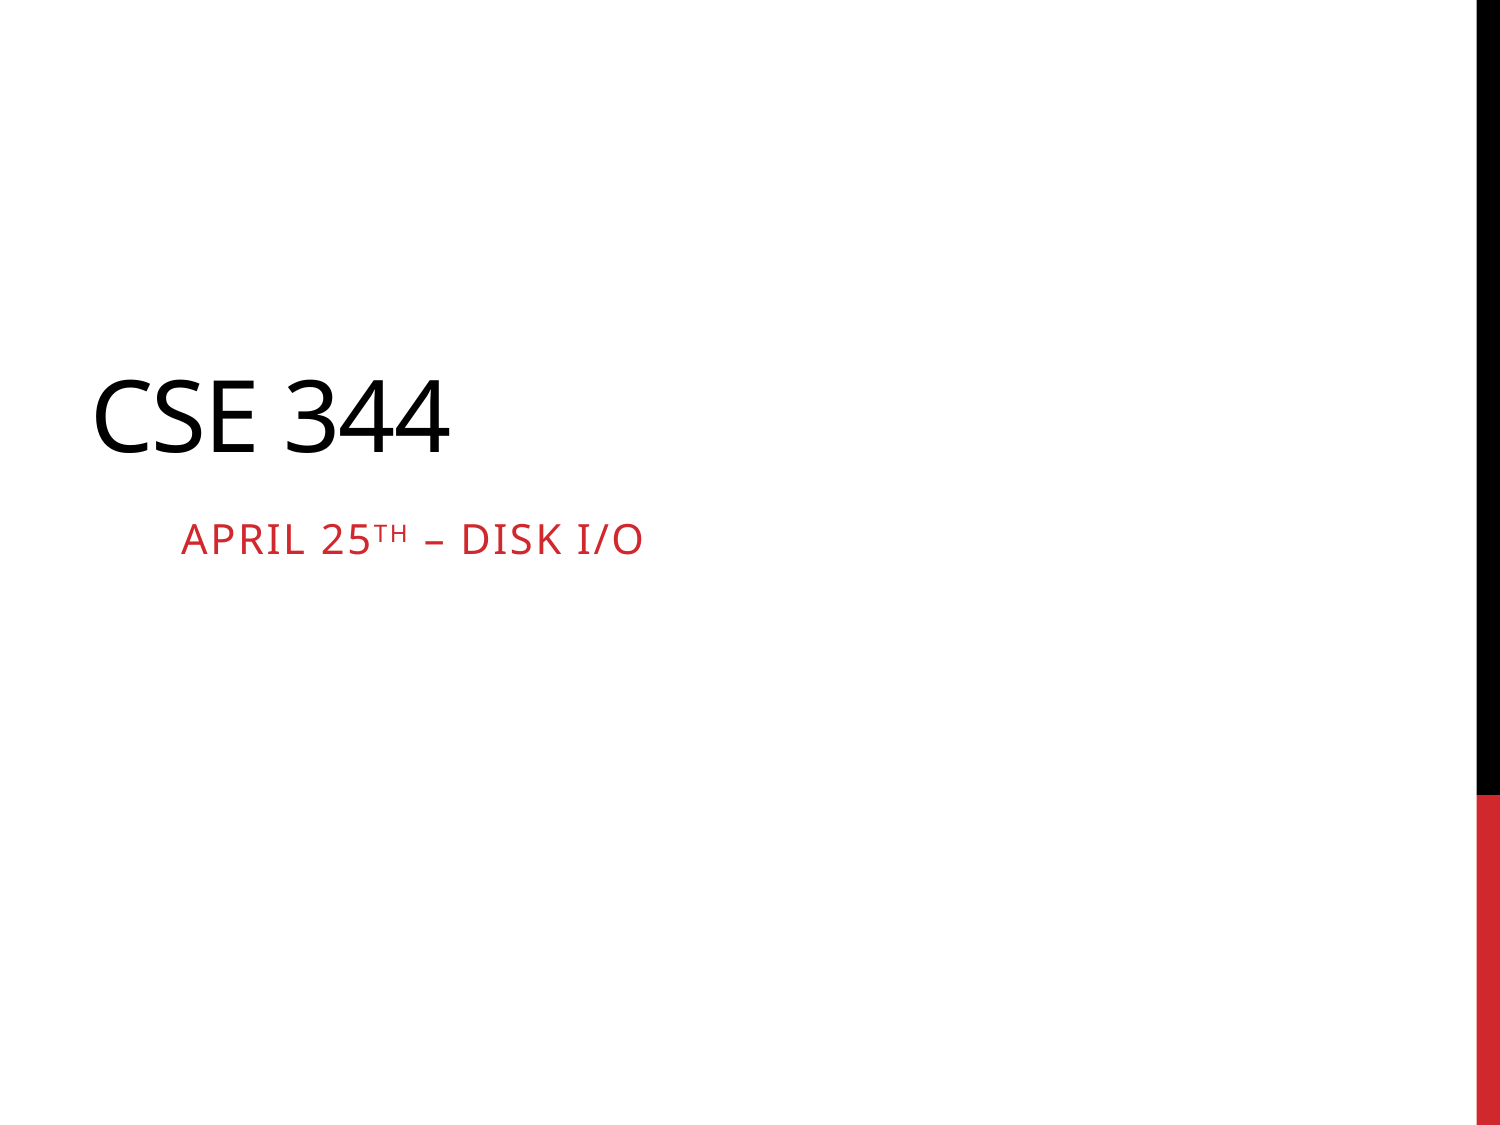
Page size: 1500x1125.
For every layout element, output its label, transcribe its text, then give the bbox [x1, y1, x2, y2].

title Cse 344 [75, 37, 1350, 788]
subtitle April 25th – Disk i/o [166, 505, 1200, 938]
